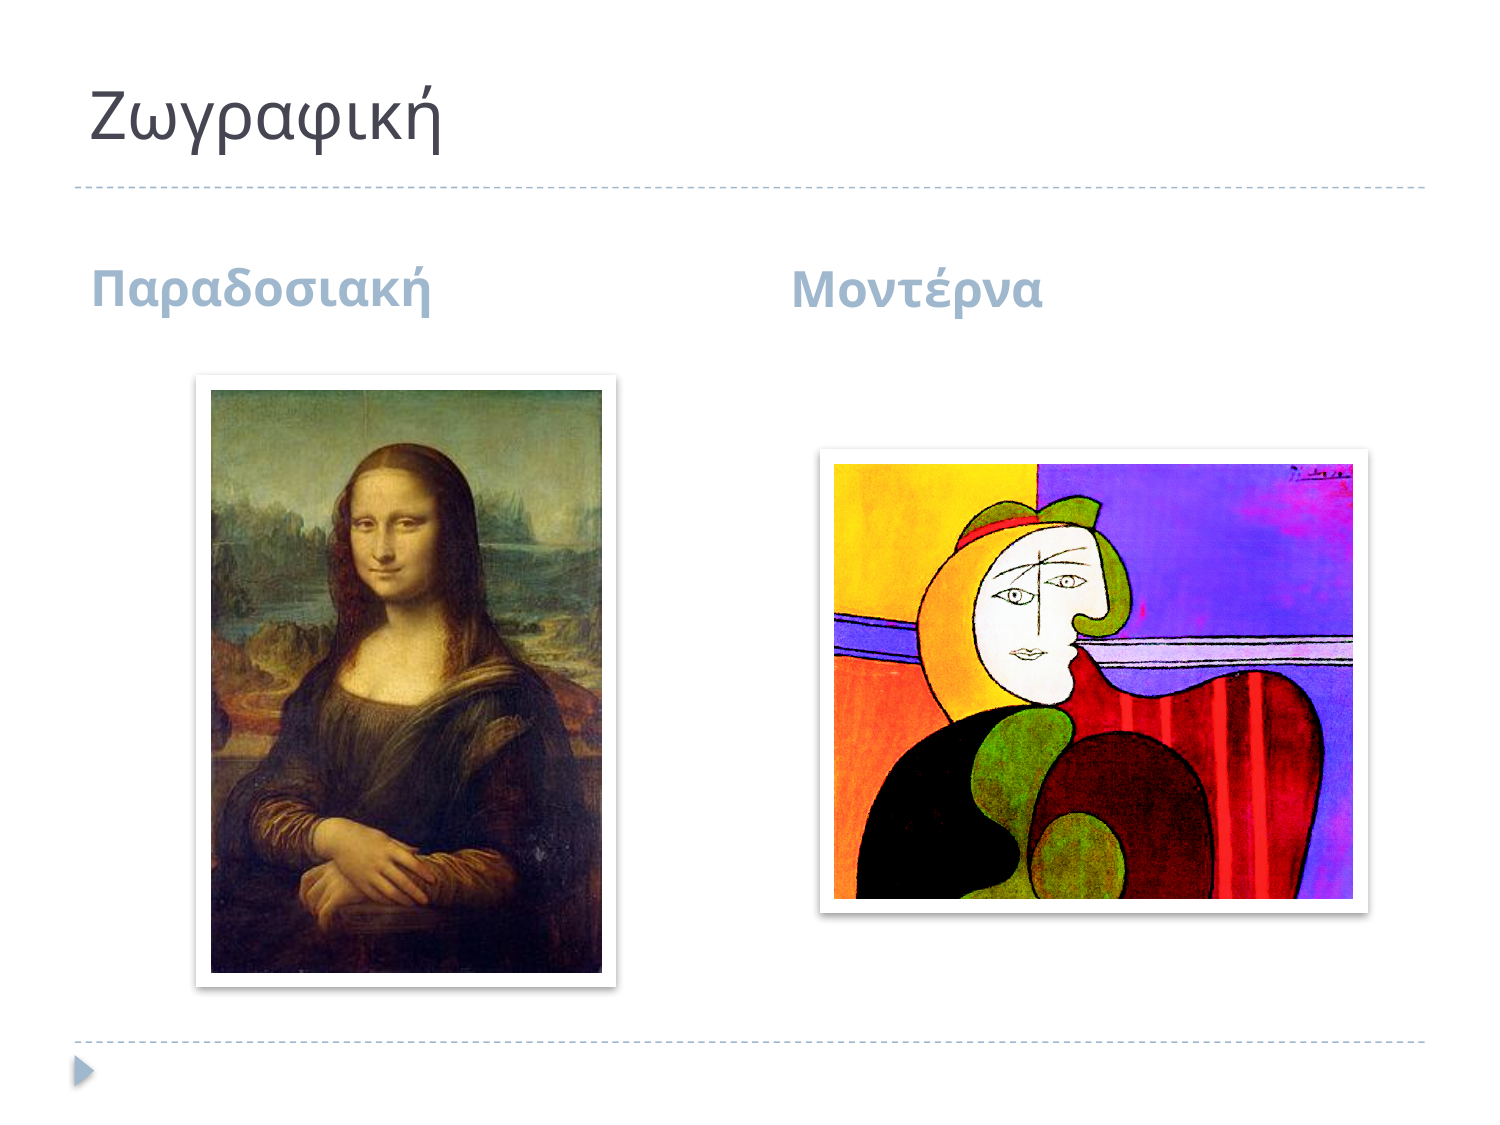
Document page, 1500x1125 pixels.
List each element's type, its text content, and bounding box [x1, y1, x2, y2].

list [210, 389, 602, 973]
title Ζωγραφική [75, 37, 1425, 188]
list Παραδοσιακή [75, 210, 738, 324]
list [833, 463, 1354, 899]
list Μοντέρνα [762, 212, 1426, 325]
